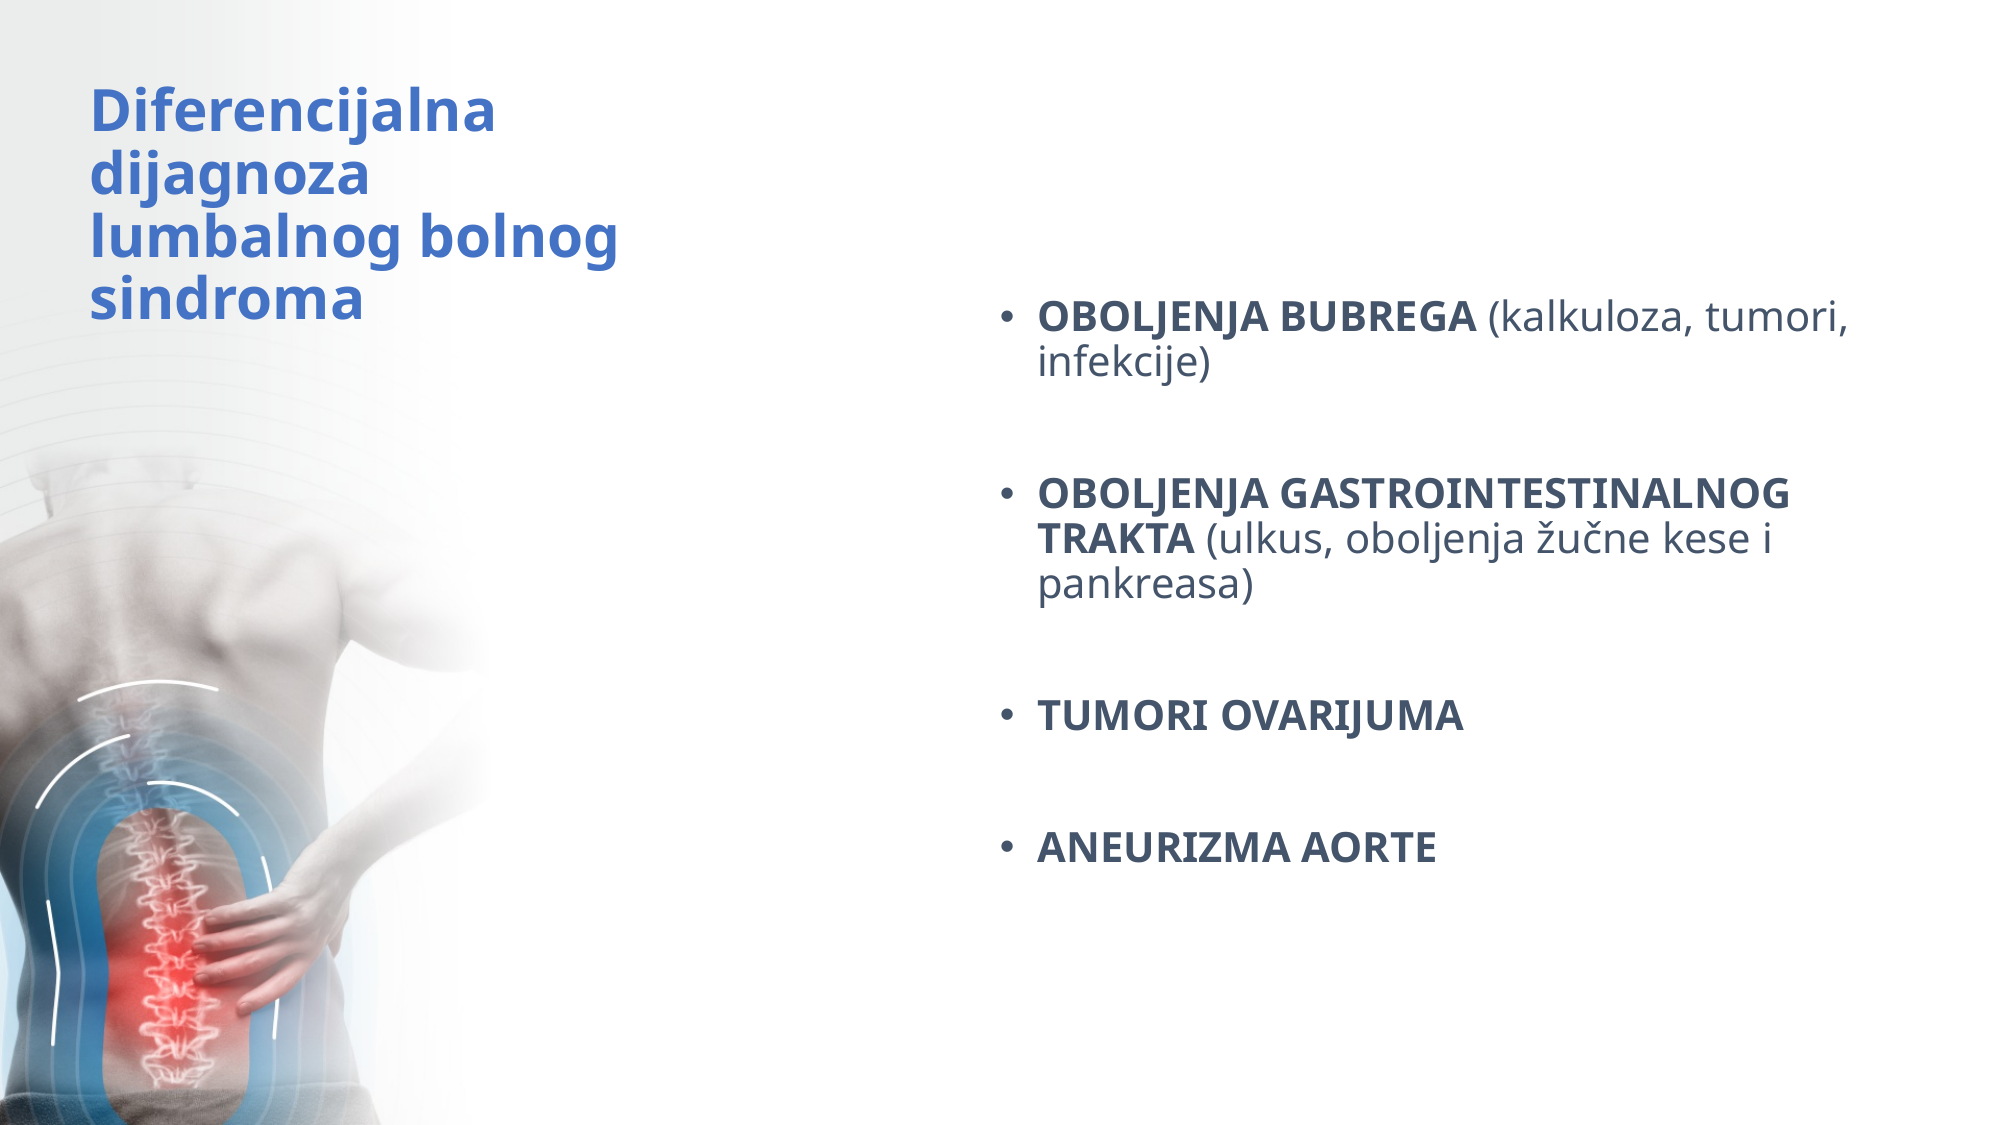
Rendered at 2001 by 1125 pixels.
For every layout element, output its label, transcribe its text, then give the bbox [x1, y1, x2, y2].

text_box Diferencijalna dijagnoza lumbalnog bolnog sindroma [74, 29, 706, 384]
picture [0, 0, 2001, 1125]
list OBOLJENJA BUBREGA (kalkuloza, tumori, infekcije) OBOLJENJA GASTROINTESTINALNOG TRAKTA (ulkus, oboljenja žučne kese i pankreasa) TUMORI OVARIJUMA ANEURIZMA AORTE [984, 159, 1889, 1009]
